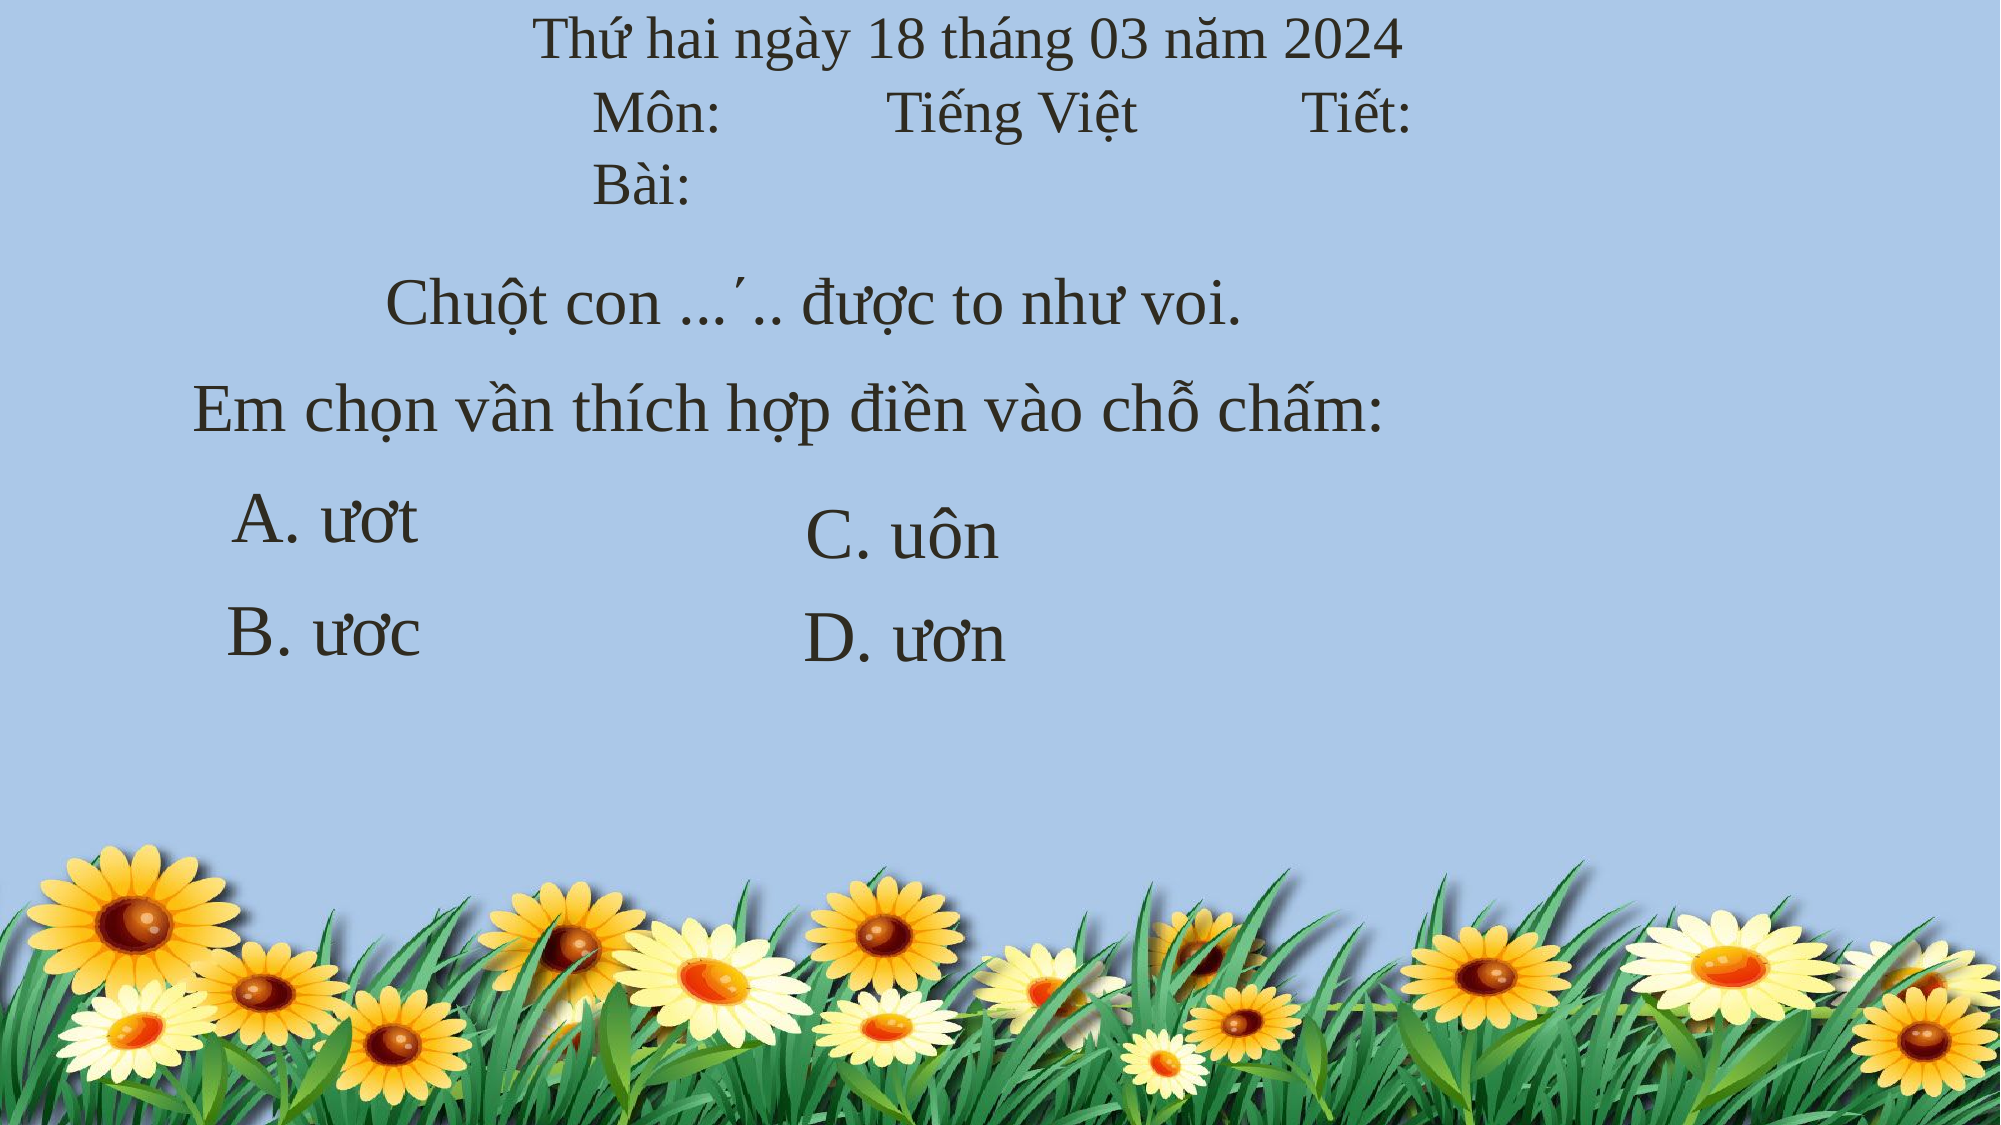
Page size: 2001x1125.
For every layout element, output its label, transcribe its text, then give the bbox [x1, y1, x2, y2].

text_box [1147, 986, 1506, 1096]
text_box Chuột con ...´.. được to như voi. [370, 250, 1505, 428]
text_box Em chọn vần thích hợp điền vào chỗ chấm: [177, 354, 1403, 453]
text_box D. ươn [788, 581, 1041, 684]
picture [0, 0, 2000, 1125]
text_box Thứ hai ngày 18 tháng 03 năm 2024 Môn: Tiếng Việt Tiết: Bài: [307, 0, 1460, 242]
text_box C. uôn [790, 478, 1034, 581]
text_box A. ươt [216, 462, 434, 565]
text_box B. ươc [212, 575, 438, 678]
